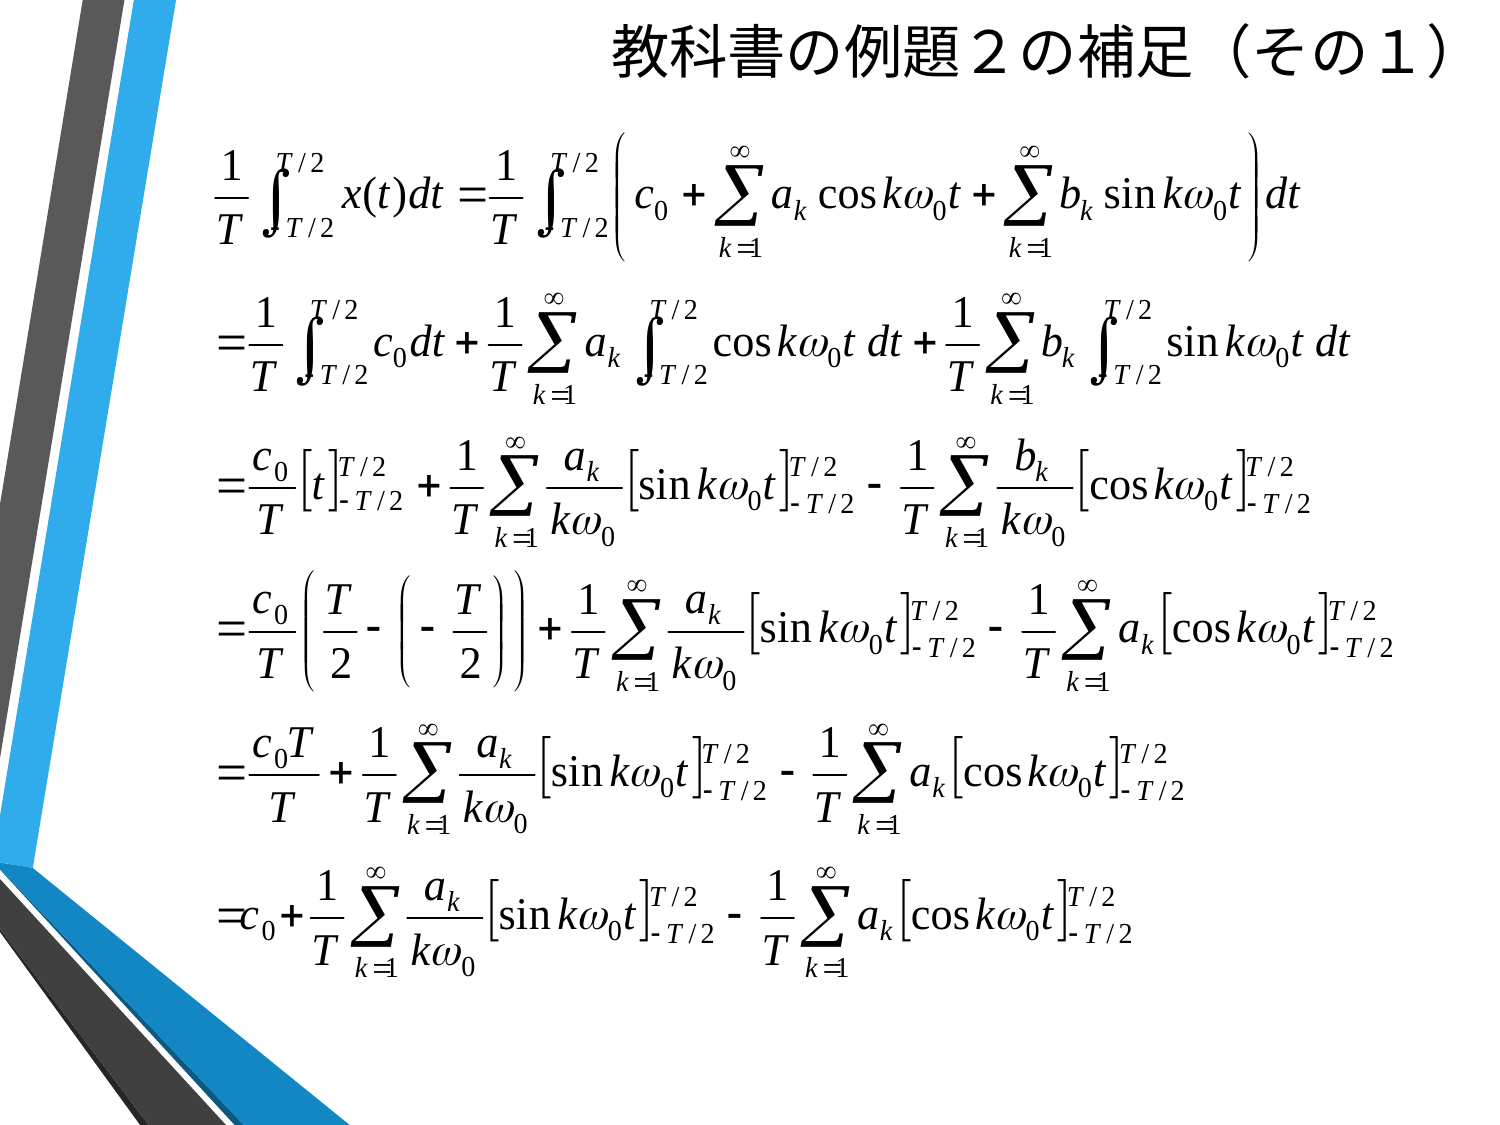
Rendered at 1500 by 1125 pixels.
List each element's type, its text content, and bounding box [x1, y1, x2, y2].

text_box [206, 124, 1406, 990]
title 教科書の例題２の補足（その１） [236, 0, 1500, 100]
